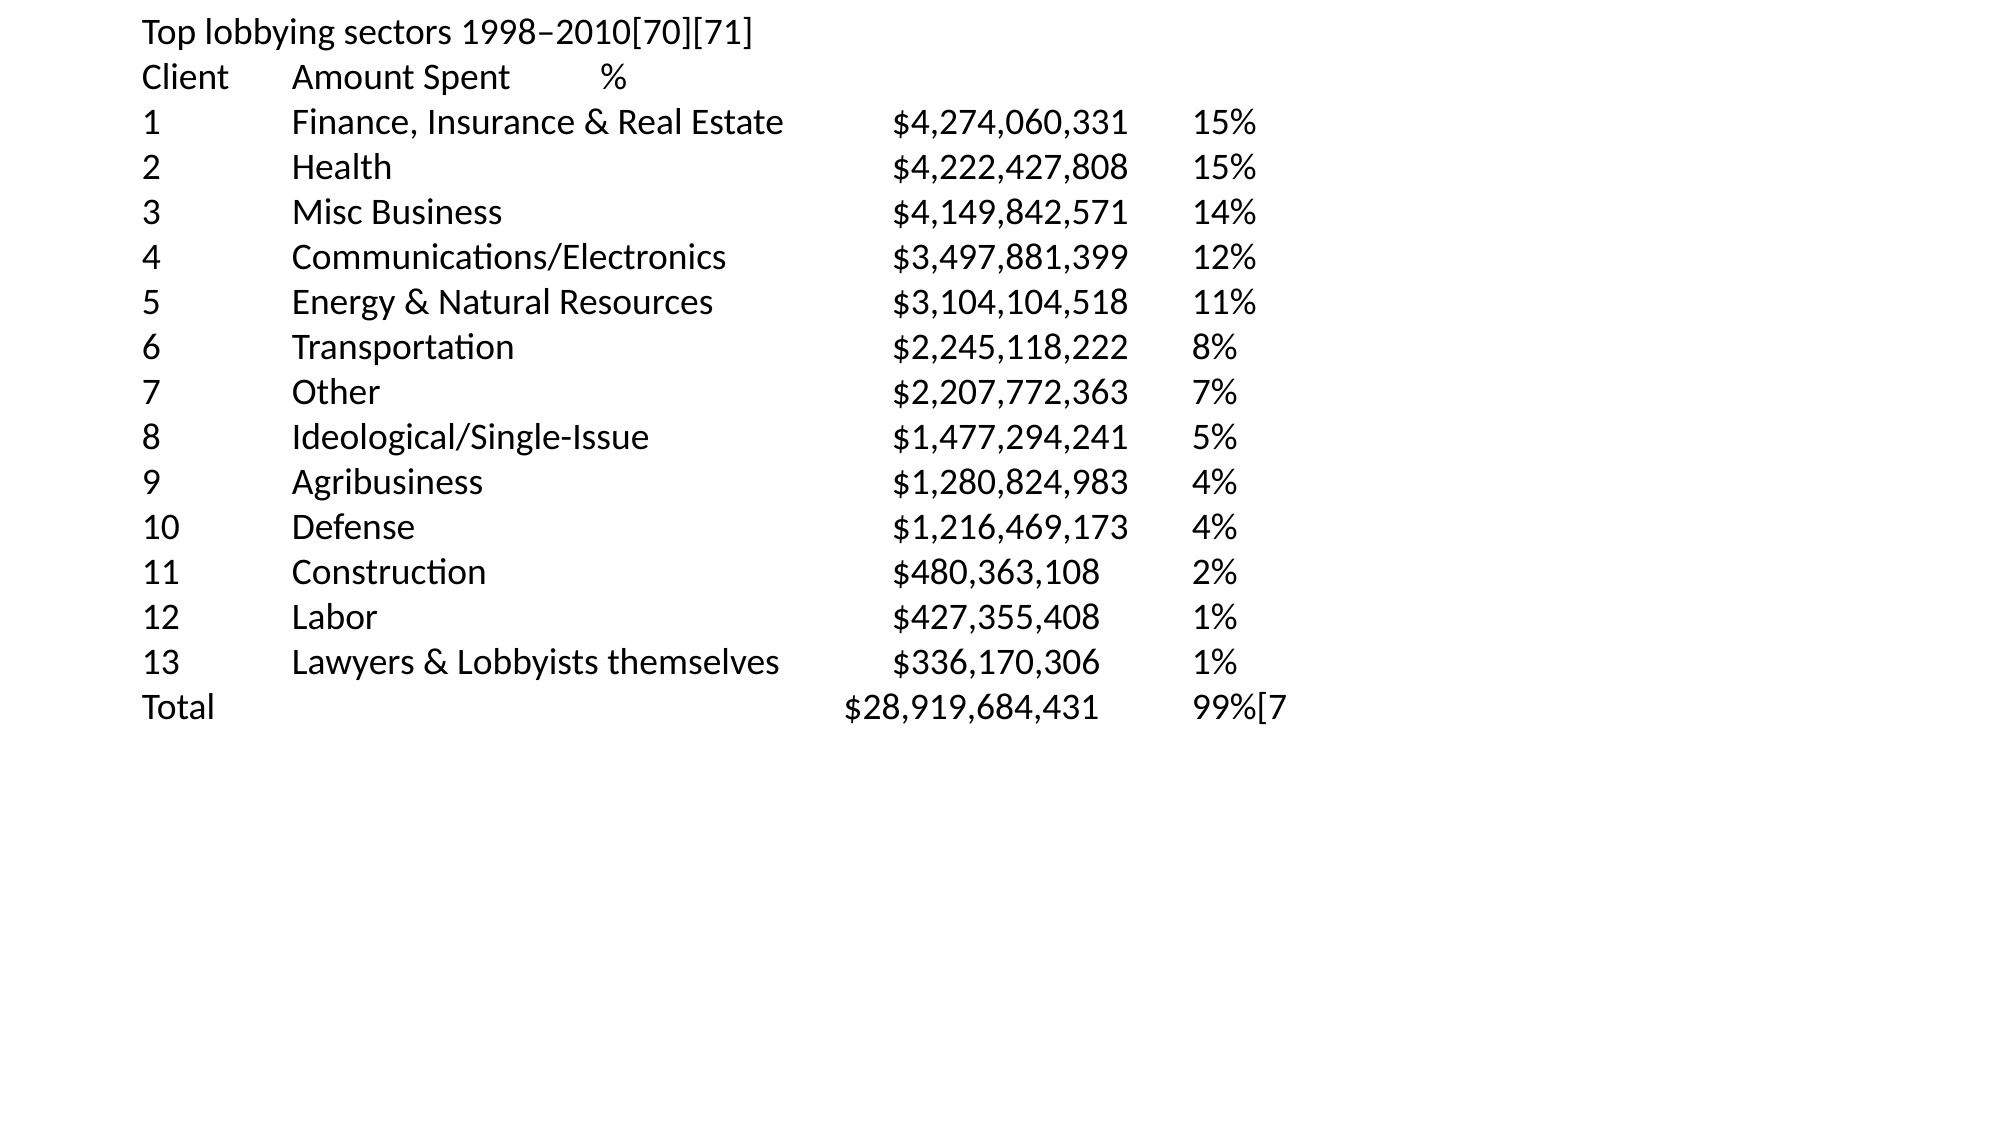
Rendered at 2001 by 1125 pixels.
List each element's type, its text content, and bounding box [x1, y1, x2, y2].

text_box Top lobbying sectors 1998–2010[70][71] Client Amount Spent % 1 Finance, Insurance & Real Estate $4,274,060,331 15% 2 Health $4,222,427,808 15% 3 Misc Business $4,149,842,571 14% 4 Communications/Electronics $3,497,881,399 12% 5 Energy & Natural Resources $3,104,104,518 11% 6 Transportation $2,245,118,222 8% 7 Other $2,207,772,363 7% 8 Ideological/Single-Issue $1,477,294,241 5% 9 Agribusiness $1,280,824,983 4% 10 Defense $1,216,469,173 4% 11 Construction $480,363,108 2% 12 Labor $427,355,408 1% 13 Lawyers & Lobbyists themselves $336,170,306 1% Total $28,919,684,431 99%[7 [127, 0, 1963, 735]
